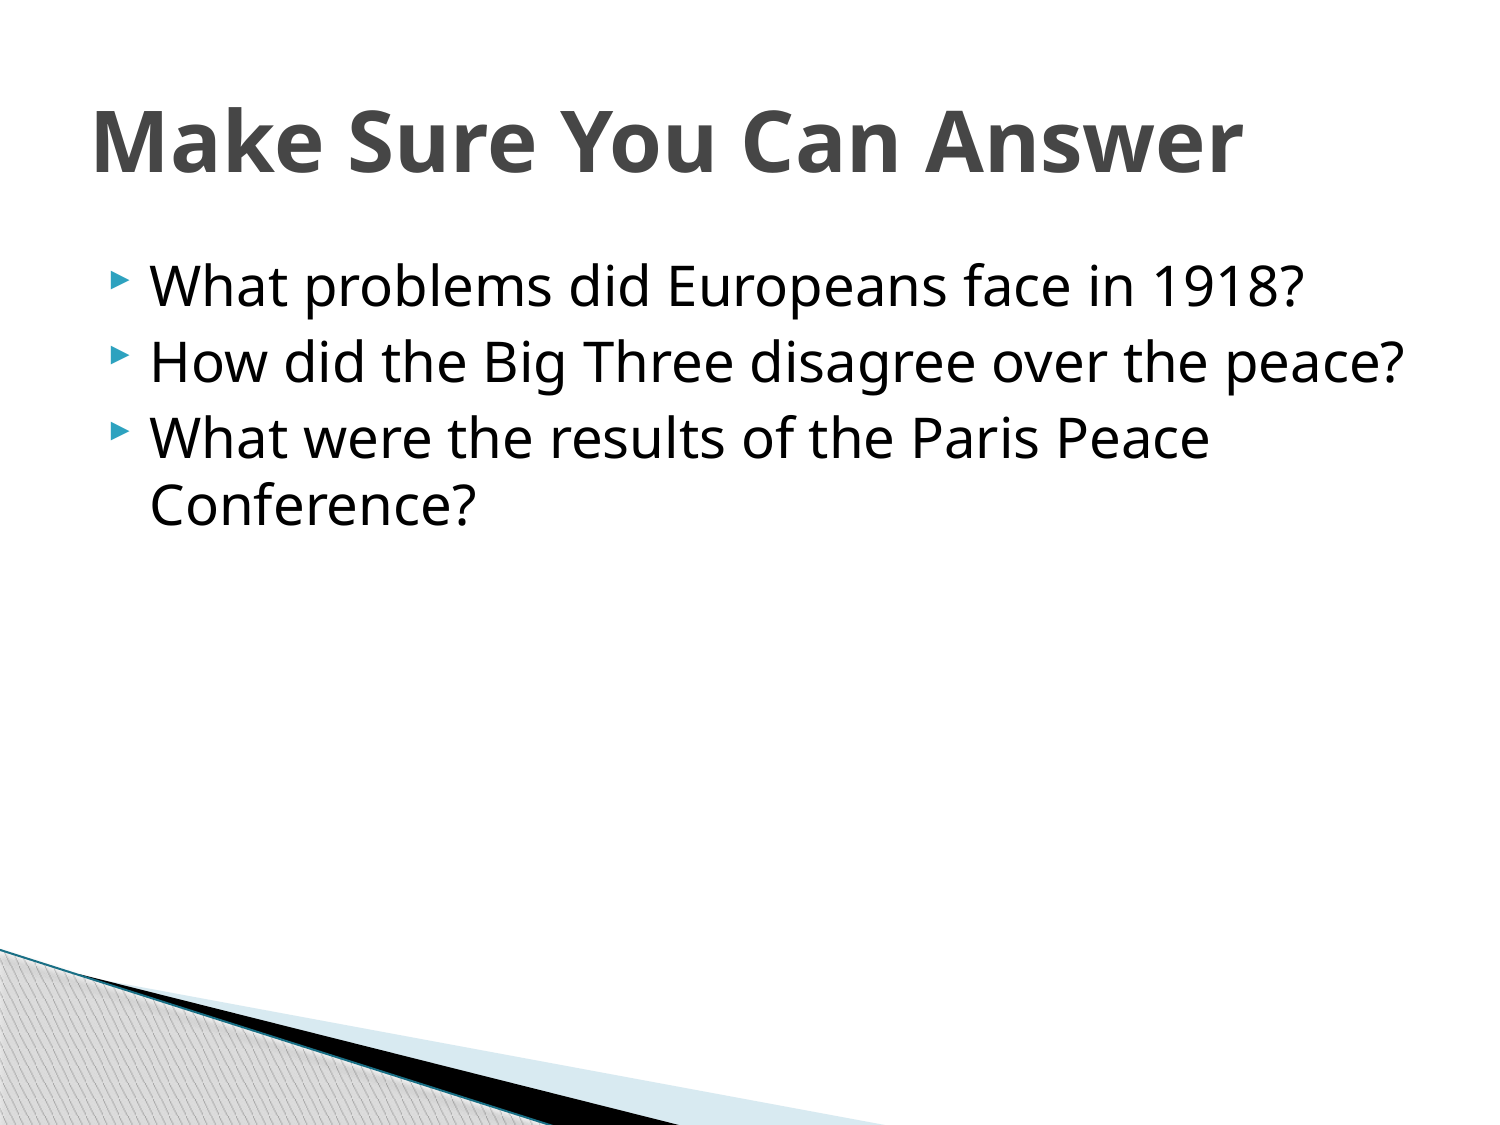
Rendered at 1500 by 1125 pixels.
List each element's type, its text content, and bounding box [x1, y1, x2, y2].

list What problems did Europeans face in 1918? How did the Big Three disagree over the peace? What were the results of the Paris Peace Conference? [75, 243, 1425, 986]
title Make Sure You Can Answer [75, 45, 1425, 233]
